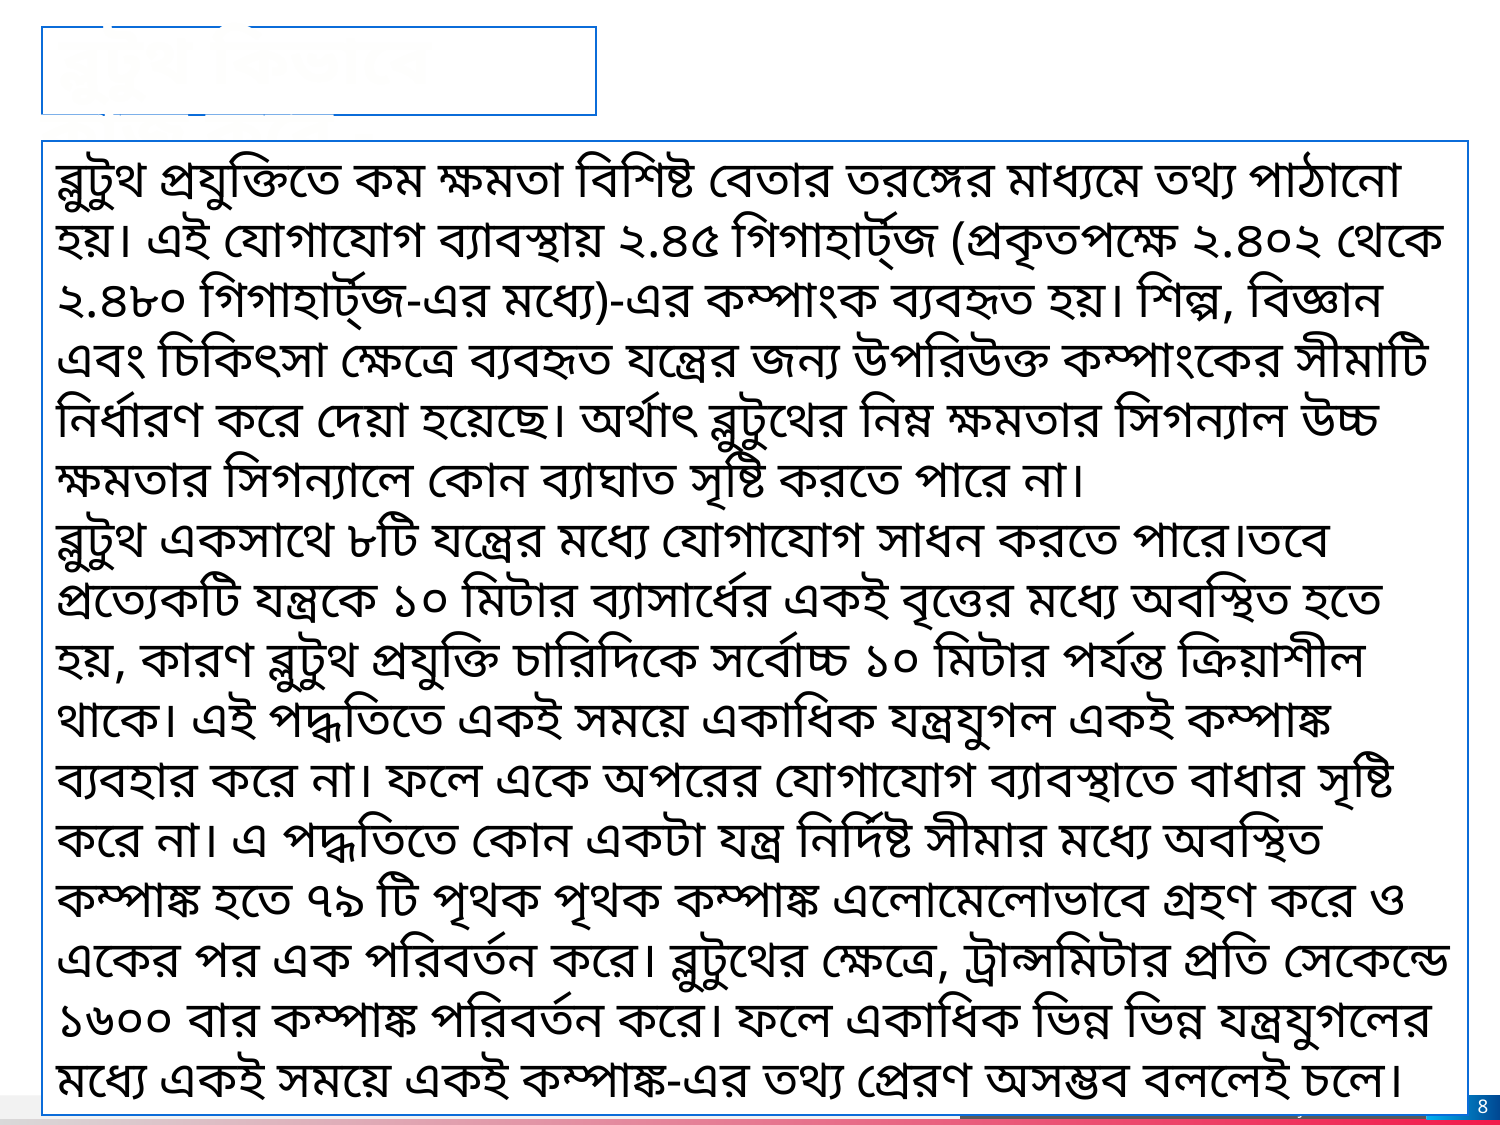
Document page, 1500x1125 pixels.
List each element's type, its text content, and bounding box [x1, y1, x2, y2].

text_box ব্লুটুথ প্রযুক্তিতে কম ক্ষমতা বিশিষ্ট বেতার তরঙ্গের মাধ্যমে তথ্য পাঠানো হয়। এই যোগাযোগ ব্যাবস্থায় ২.৪৫ গিগাহার্ট্‌জ (প্রকৃতপক্ষে ২.৪০২ থেকে ২.৪৮০ গিগাহার্ট্‌জ-এর মধ্যে)-এর কম্পাংক ব্যবহৃত হয়। শিল্প, বিজ্ঞান এবং চিকিৎসা ক্ষেত্রে ব্যবহৃত যন্ত্রের জন্য উপরিউক্ত কম্পাংকের সীমাটি নির্ধারণ করে দেয়া হয়েছে। অর্থাৎ ব্লুটুথের নিম্ন ক্ষমতার সিগন্যাল উচ্চ ক্ষমতার সিগন্যালে কোন ব্যাঘাত সৃষ্টি করতে পারে না। ব্লুটুথ একসাথে ৮টি যন্ত্রের মধ্যে যোগাযোগ সাধন করতে পারে।তবে প্রত্যেকটি যন্ত্রকে ১০ মিটার ব্যাসার্ধের একই বৃত্তের মধ্যে অবস্থিত হতে হয়, কারণ ব্লুটুথ প্রযুক্তি চারিদিকে সর্বোচ্চ ১০ মিটার পর্যন্ত ক্রিয়াশীল থাকে। এই পদ্ধতিতে একই সময়ে একাধিক যন্ত্রযুগল একই কম্পাঙ্ক ব্যবহার করে না। ফলে একে অপরের যোগাযোগ ব্যাবস্থাতে বাধার সৃষ্টি করে না। এ পদ্ধতিতে কোন একটা যন্ত্র নির্দিষ্ট সীমার মধ্যে অবস্থিত কম্পাঙ্ক হতে ৭৯ টি পৃথক পৃথক কম্পাঙ্ক এলোমেলোভাবে গ্রহণ করে ও একের পর এক পরিবর্তন করে। ব্লুটুথের ক্ষেত্রে, ট্রান্সমিটার প্রতি সেকেন্ডে ১৬০০ বার কম্পাঙ্ক পরিবর্তন করে। ফলে একাধিক ভিন্ন ভিন্ন যন্ত্রযুগলের মধ্যে একই সময়ে একই কম্পাঙ্ক-এর তথ্য প্রেরণ অসম্ভব বললেই চলে। [41, 140, 1469, 1116]
title ব্লুটুথ কিভাবে কাজ করে - [41, 26, 597, 116]
slide_number 8 [1426, 1095, 1500, 1120]
